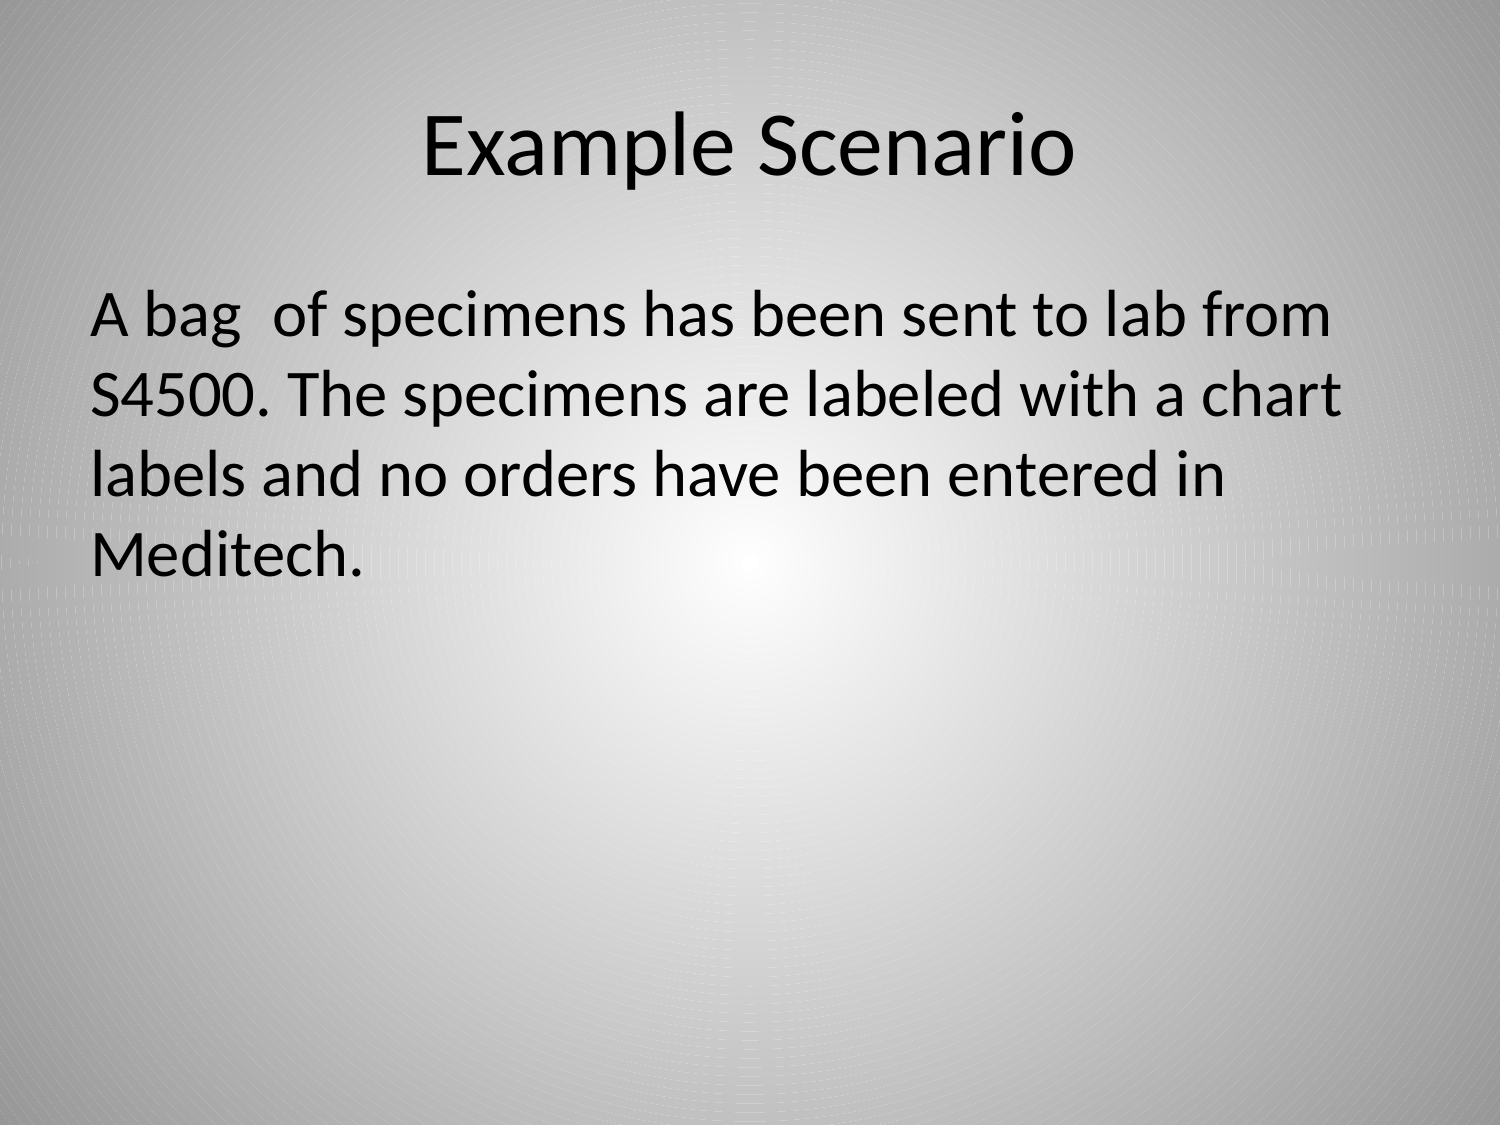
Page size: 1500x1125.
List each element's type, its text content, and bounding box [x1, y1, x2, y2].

list A bag of specimens has been sent to lab from S4500. The specimens are labeled with a chart labels and no orders have been entered in Meditech. [75, 262, 1425, 1005]
title Example Scenario [75, 45, 1425, 233]
